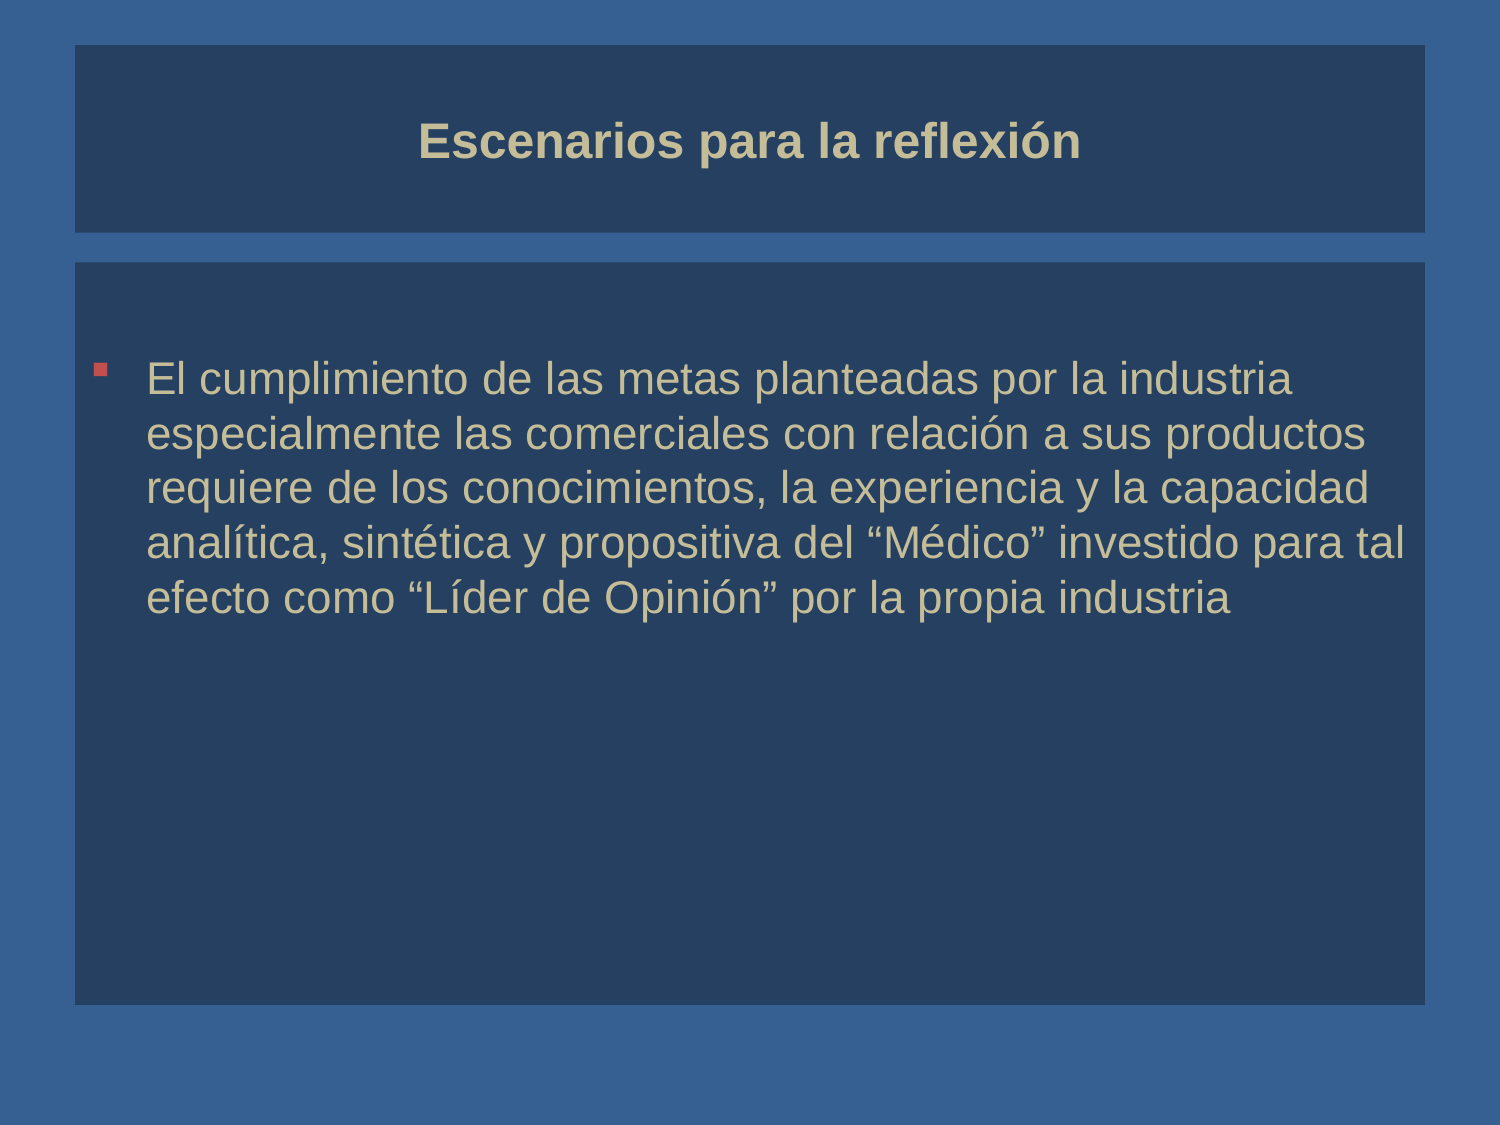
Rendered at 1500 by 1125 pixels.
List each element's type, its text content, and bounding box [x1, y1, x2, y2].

list El cumplimiento de las metas planteadas por la industria especialmente las comerciales con relación a sus productos requiere de los conocimientos, la experiencia y la capacidad analítica, sintética y propositiva del “Médico” investido para tal efecto como “Líder de Opinión” por la propia industria [75, 262, 1425, 1005]
title Escenarios para la reflexión [75, 45, 1425, 233]
